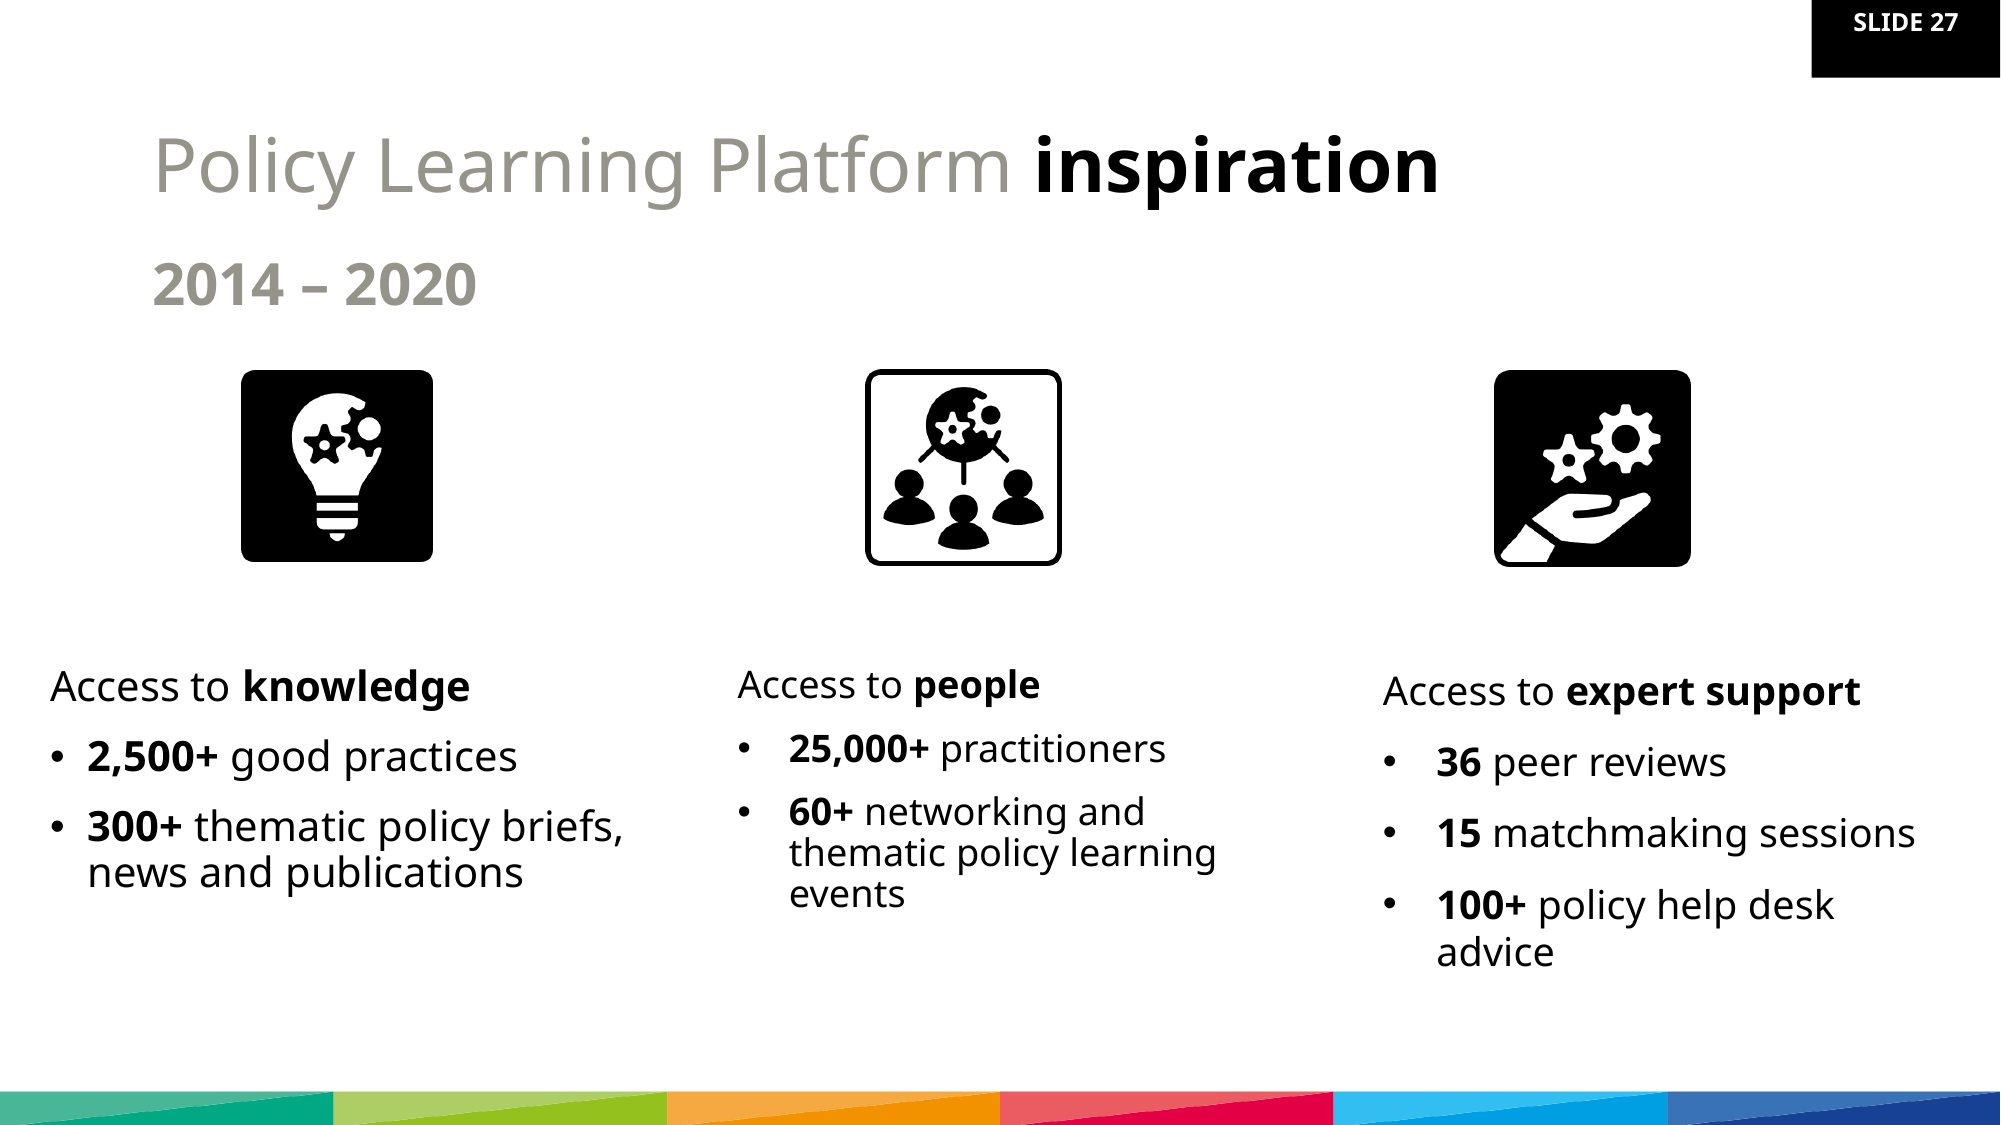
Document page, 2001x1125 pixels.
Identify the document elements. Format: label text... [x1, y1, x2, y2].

picture [1668, 1091, 2000, 1125]
list Access to knowledge 2,500+ good practices 300+ thematic policy briefs, news and publications [35, 658, 680, 1022]
picture [865, 369, 1062, 566]
text_box 2014 – 2020 [137, 239, 1348, 325]
picture [0, 1091, 1662, 1125]
text_box Access to expert support 36 peer reviews 15 matchmaking sessions 100+ policy help desk advice [1368, 658, 1965, 983]
picture [1494, 370, 1691, 567]
text_box Access to people 25,000+ practitioners 60+ networking and thematic policy learning events [722, 658, 1278, 927]
title Policy Learning Platform inspiration [137, 59, 1863, 278]
picture [241, 370, 433, 562]
